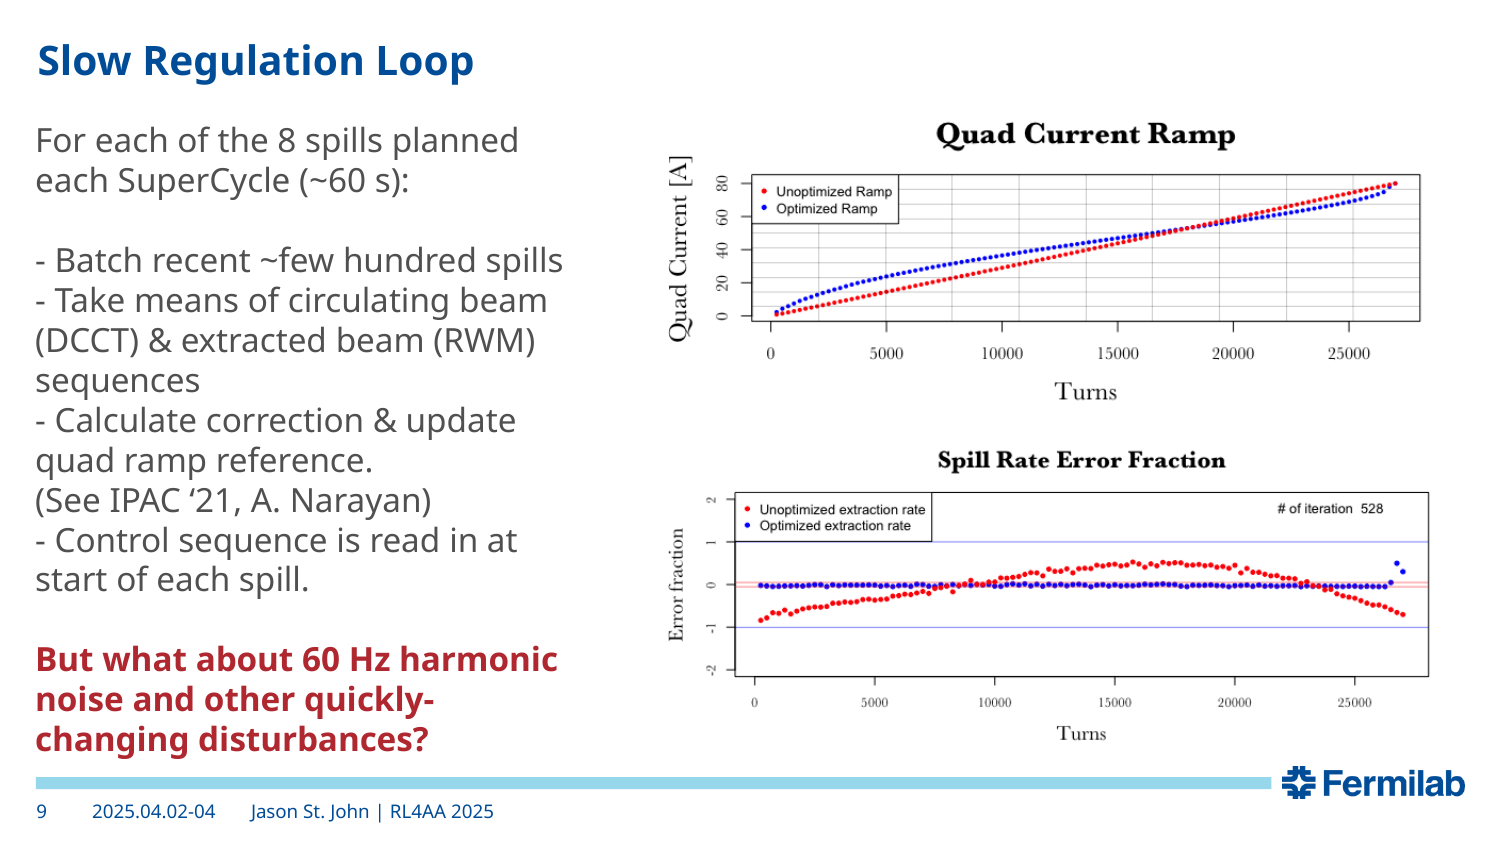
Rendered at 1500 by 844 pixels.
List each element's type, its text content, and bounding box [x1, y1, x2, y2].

picture [668, 91, 1463, 761]
title Slow Regulation Loop [37, 30, 1463, 84]
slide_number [105, 800, 232, 830]
footer Jason St. John | RL4AA 2025 [251, 800, 1279, 831]
list For each of the 8 spills planned each SuperCycle (~60 s): - Batch recent ~few hundred spills - Take means of circulating beam (DCCT) & extracted beam (RWM) sequences - Calculate correction & update quad ramp reference. (See IPAC ‘21, A. Narayan) - Control sequence is read in at start of each spill. But what about 60 Hz harmonic noise and other quickly-changing disturbances? [35, 119, 588, 759]
slide_number ‹#› [36, 800, 105, 830]
picture [1282, 766, 1465, 799]
